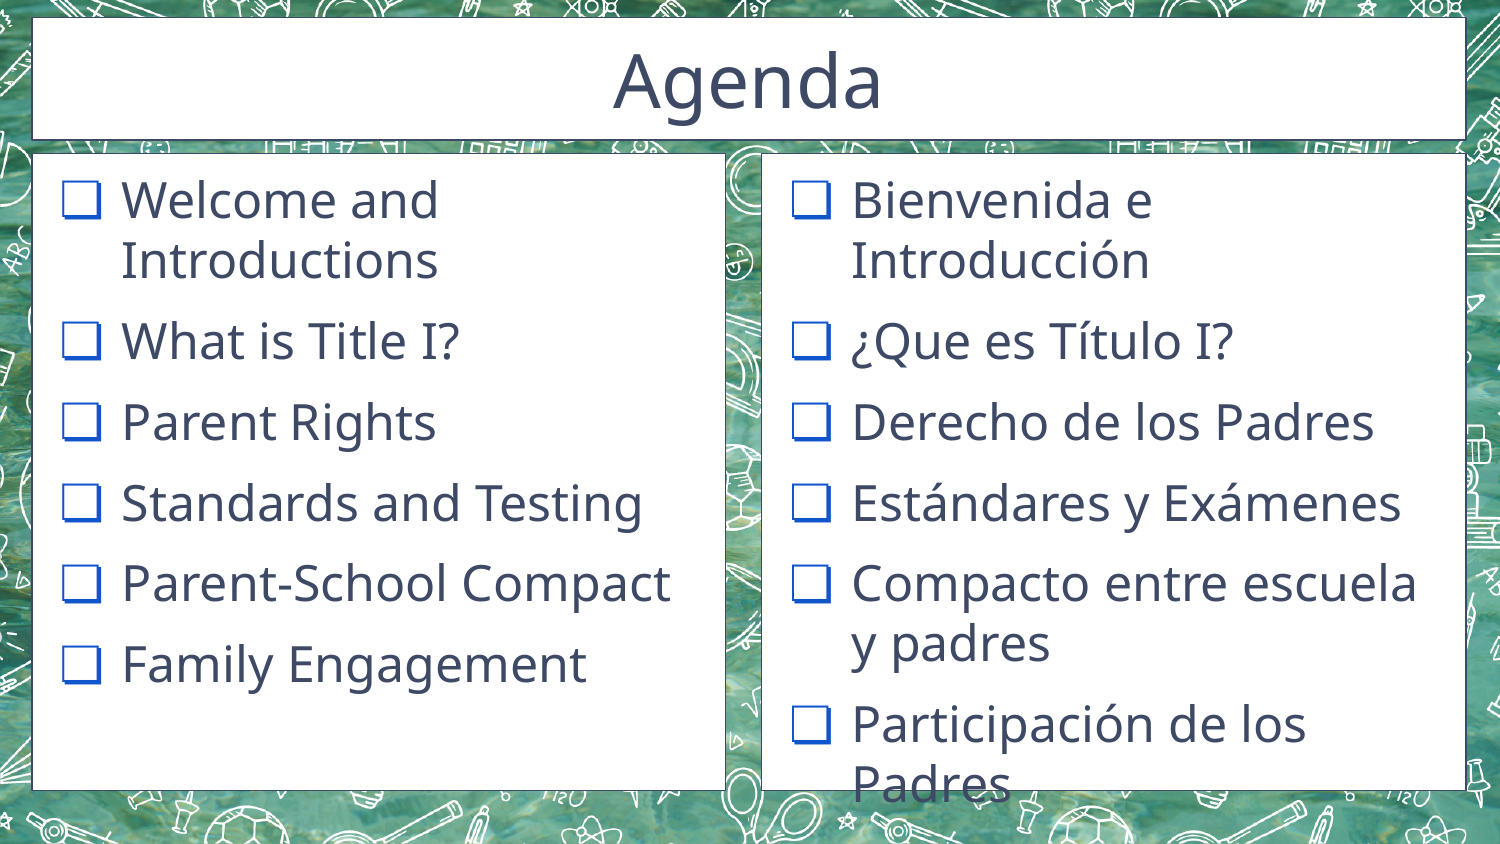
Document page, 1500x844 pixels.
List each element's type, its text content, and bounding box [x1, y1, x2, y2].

text_box Welcome and Introductions What is Title I? Parent Rights Standards and Testing Parent-School Compact Family Engagement [31, 153, 726, 791]
picture [0, 0, 1500, 844]
text_box Bienvenida e Introducción ¿Que es Título I? Derecho de los Padres Estándares y Exámenes Compacto entre escuela y padres Participación de los Padres [761, 153, 1467, 791]
title Agenda [31, 17, 1467, 141]
